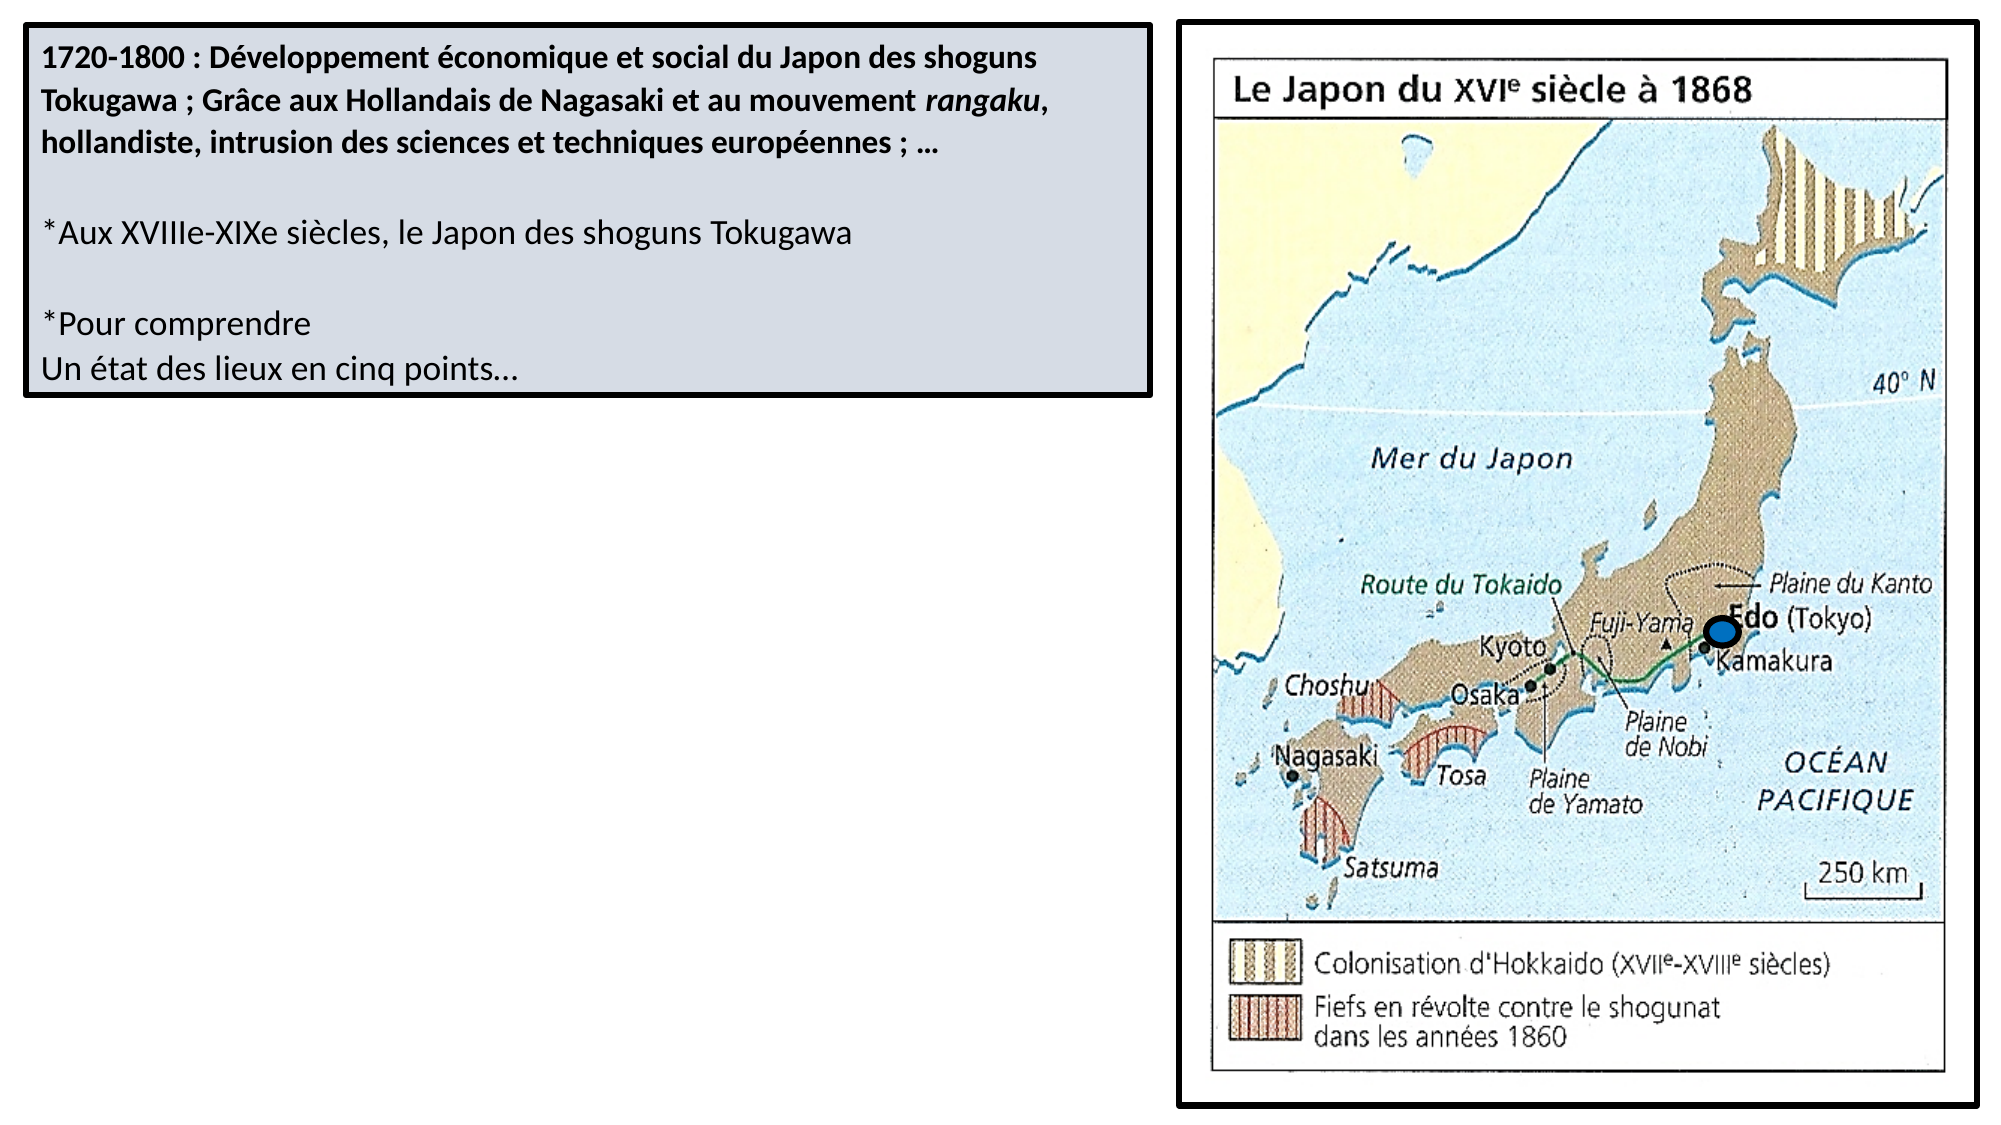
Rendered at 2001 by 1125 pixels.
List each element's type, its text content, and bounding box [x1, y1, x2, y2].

picture [1182, 25, 1974, 1103]
text_box 1720-1800 : Développement économique et social du Japon des shoguns Tokugawa ; Grâce aux Hollandais de Nagasaki et au mouvement rangaku, hollandiste, intrusion des sciences et techniques européennes ; … *Aux XVIIIe-XIXe siècles, le Japon des shoguns Tokugawa *Pour comprendre Un état des lieux en cinq points… [26, 25, 1150, 396]
